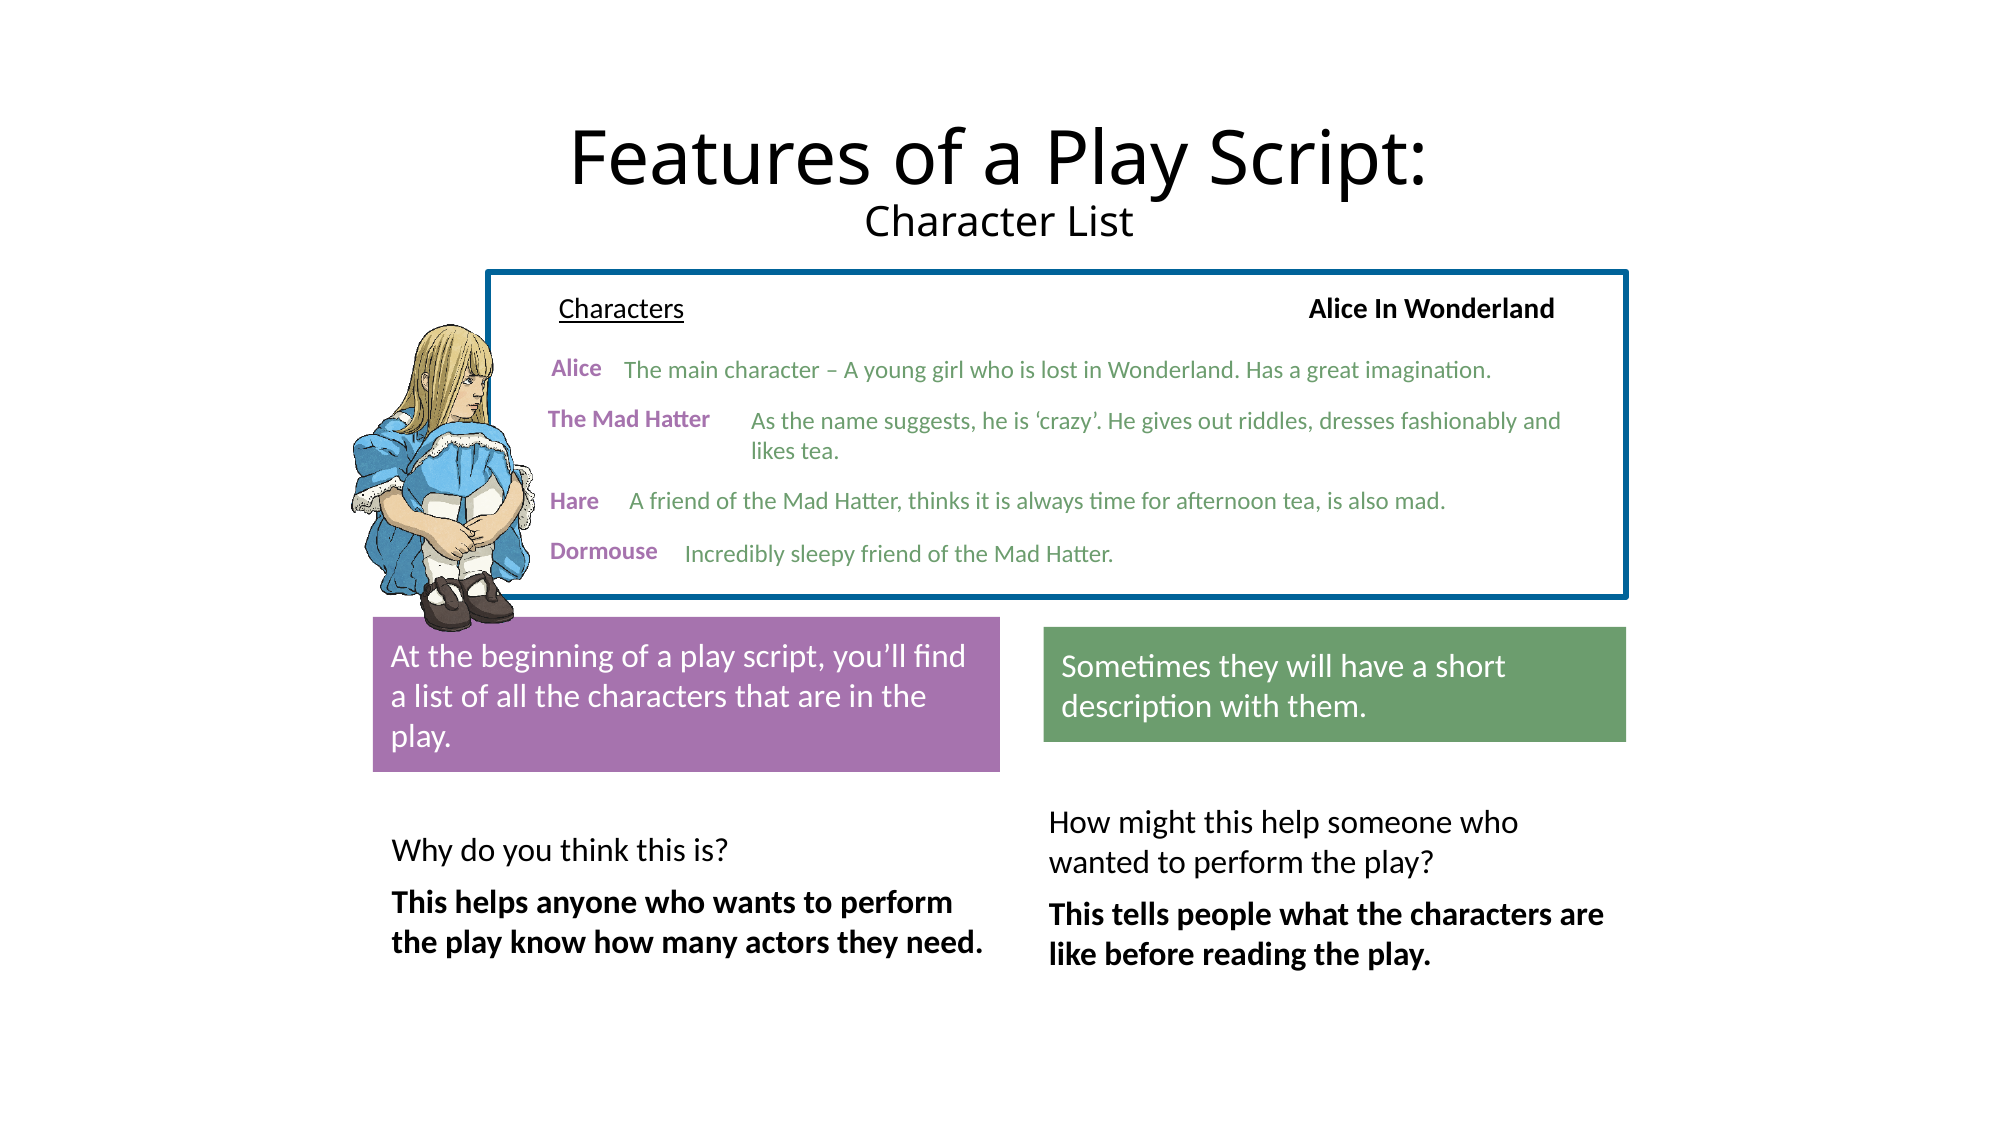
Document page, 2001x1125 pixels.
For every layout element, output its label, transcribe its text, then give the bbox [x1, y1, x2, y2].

text_box The Mad Hatter [535, 386, 732, 448]
text_box At the beginning of a play script, you’ll find a list of all the characters that are in the play. [372, 616, 1000, 772]
text_box How might this help someone who wanted to perform the play? This tells people what the characters are like before reading the play. [1030, 782, 1627, 991]
text_box A friend of the Mad Hatter, thinks it is always time for afternoon tea, is also mad. [611, 469, 1610, 531]
text_box The main character – A young girl who is lost in Wonderland. Has a great imagination. [605, 337, 1619, 399]
text_box Alice [535, 335, 630, 386]
text_box Characters Alice In Wonderland [488, 271, 1626, 597]
text_box Sometimes they will have a short description with them. [1043, 626, 1627, 742]
text_box Why do you think this is? This helps anyone who wants to perform the play know how many actors they need. [373, 809, 1010, 979]
text_box As the name suggests, he is ‘crazy’. He gives out riddles, dresses fashionably and likes tea. [732, 386, 1611, 483]
text_box Incredibly sleepy friend of the Mad Hatter. [666, 521, 1590, 583]
text_box Dormouse [535, 518, 712, 580]
text_box Hare [535, 468, 637, 518]
title Features of a Play Script: Character List [324, 78, 1674, 287]
picture [351, 324, 535, 632]
